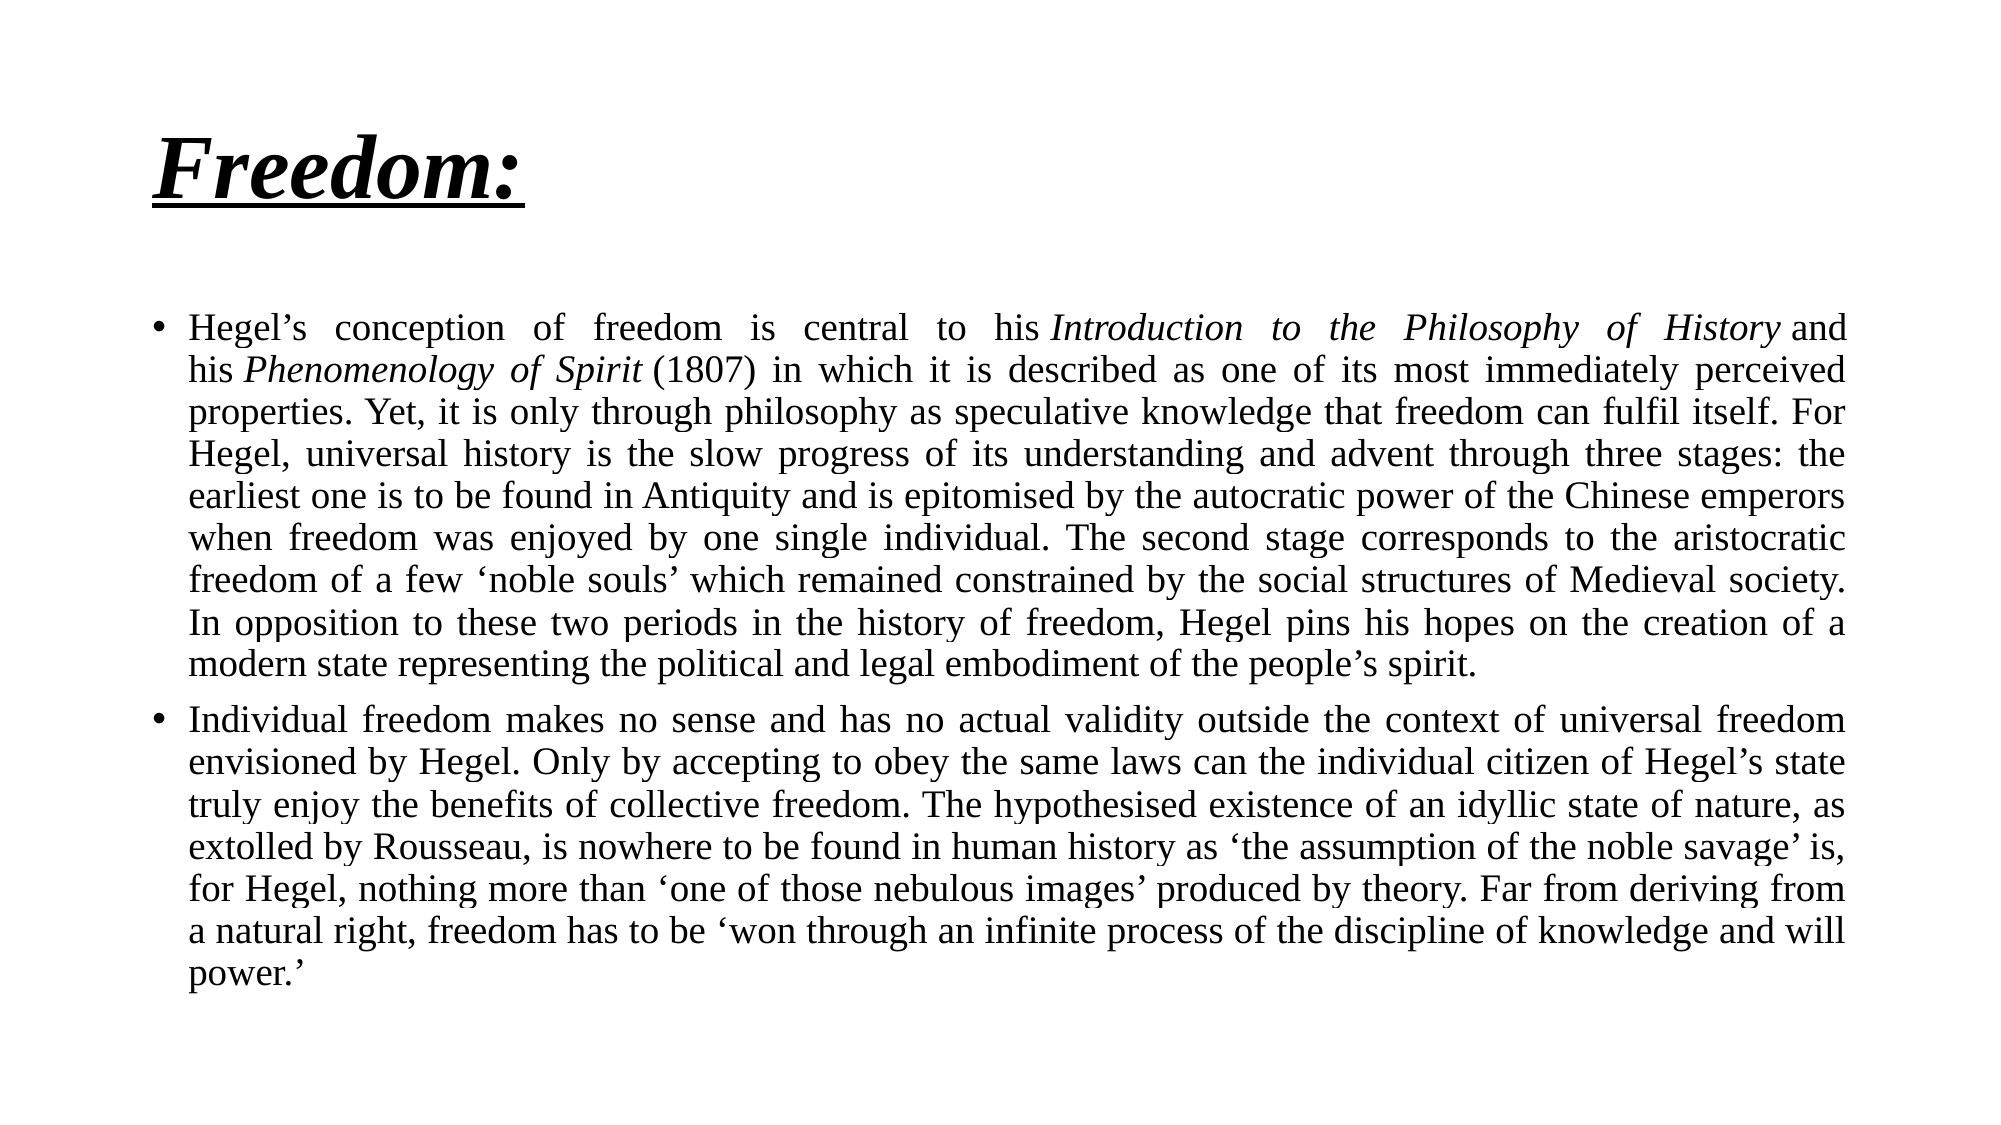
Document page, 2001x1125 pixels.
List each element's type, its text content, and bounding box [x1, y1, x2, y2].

title Freedom: [137, 59, 1863, 278]
list Hegel’s conception of freedom is central to his Introduction to the Philosophy of History and his Phenomenology of Spirit (1807) in which it is described as one of its most immediately perceived properties. Yet, it is only through philosophy as speculative knowledge that freedom can fulfil itself. For Hegel, universal history is the slow progress of its understanding and advent through three stages: the earliest one is to be found in Antiquity and is epitomised by the autocratic power of the Chinese emperors when freedom was enjoyed by one single individual. The second stage corresponds to the aristocratic freedom of a few ‘noble souls’ which remained constrained by the social structures of Medieval society. In opposition to these two periods in the history of freedom, Hegel pins his hopes on the creation of a modern state representing the political and legal embodiment of the people’s spirit. Individual freedom makes no sense and has no actual validity outside the context of universal freedom envisioned by Hegel. Only by accepting to obey the same laws can the individual citizen of Hegel’s state truly enjoy the benefits of collective freedom. The hypothesised existence of an idyllic state of nature, as extolled by Rousseau, is nowhere to be found in human history as ‘the assumption of the noble savage’ is, for Hegel, nothing more than ‘one of those nebulous images’ produced by theory. Far from deriving from a natural right, freedom has to be ‘won through an infinite process of the discipline of knowledge and will power.’ [137, 299, 1863, 1014]
